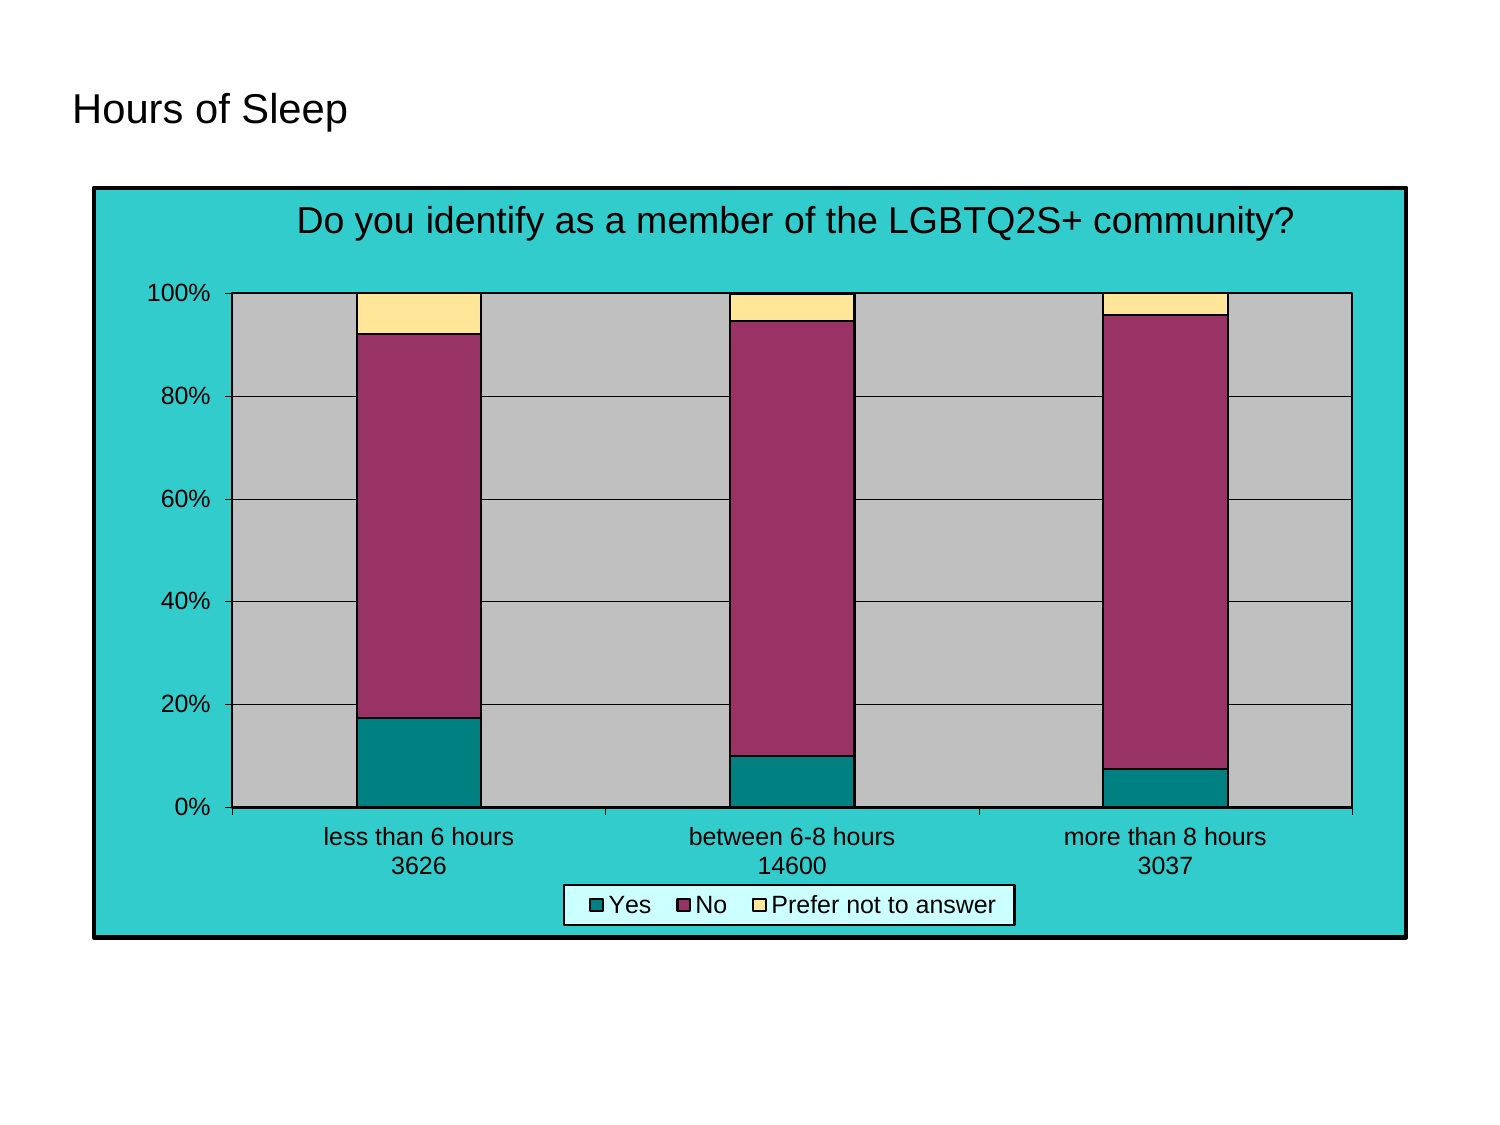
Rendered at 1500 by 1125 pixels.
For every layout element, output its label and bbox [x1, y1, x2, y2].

picture [91, 185, 1409, 940]
